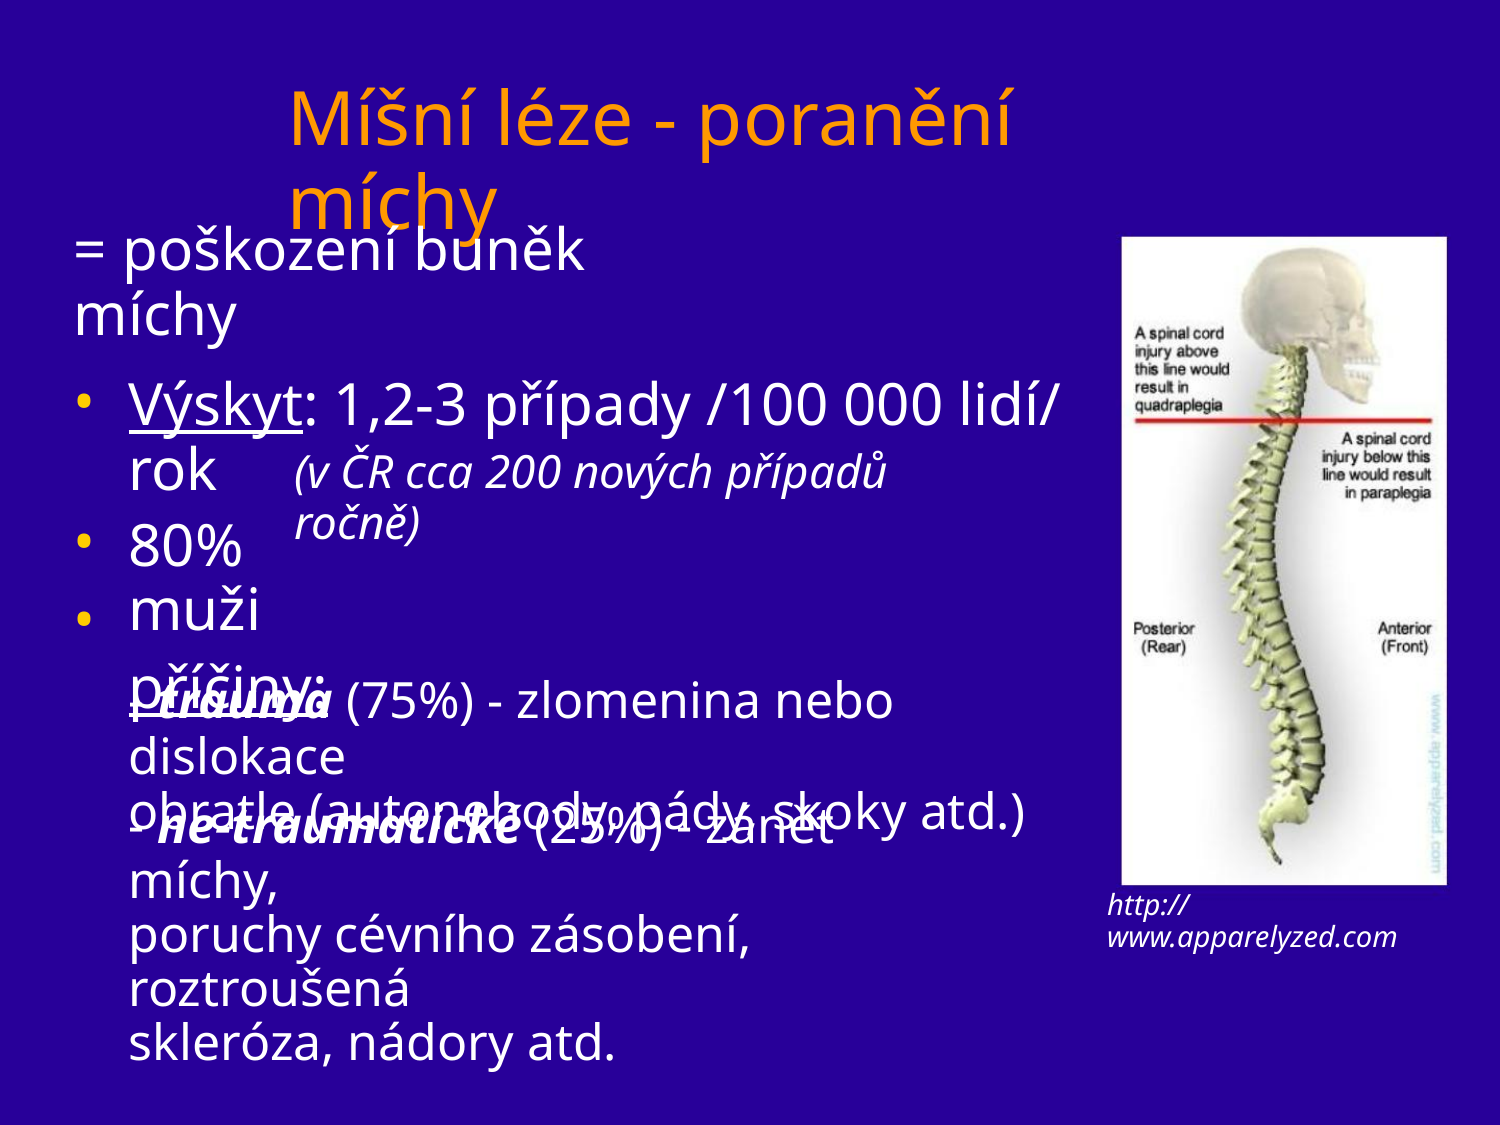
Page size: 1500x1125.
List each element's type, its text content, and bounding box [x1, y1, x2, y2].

text_box - ne-traumatické (25%) - zánět míchy, poruchy cévního zásobení, roztroušená skleróza, nádory atd. [128, 797, 935, 1071]
text_box http://www.apparelyzed.com [1107, 888, 1471, 954]
text_box • • [73, 509, 120, 652]
text_box - trauma (75%) - zlomenina nebo dislokace obratle (autonehody, pády, skoky atd.) [128, 673, 1033, 840]
text_box = poškození buněk míchy [73, 217, 701, 347]
text_box • [73, 369, 120, 435]
text_box Míšní léze - poranění míchy [287, 76, 1238, 245]
text_box (v ČR cca 200 nových případů ročně) [294, 446, 1010, 549]
text_box Výskyt: 1,2-3 případy /100 000 lidí/ rok [128, 372, 1090, 502]
text_box [0, 0, 1500, 1125]
text_box 80% muži příčiny: [128, 513, 392, 673]
